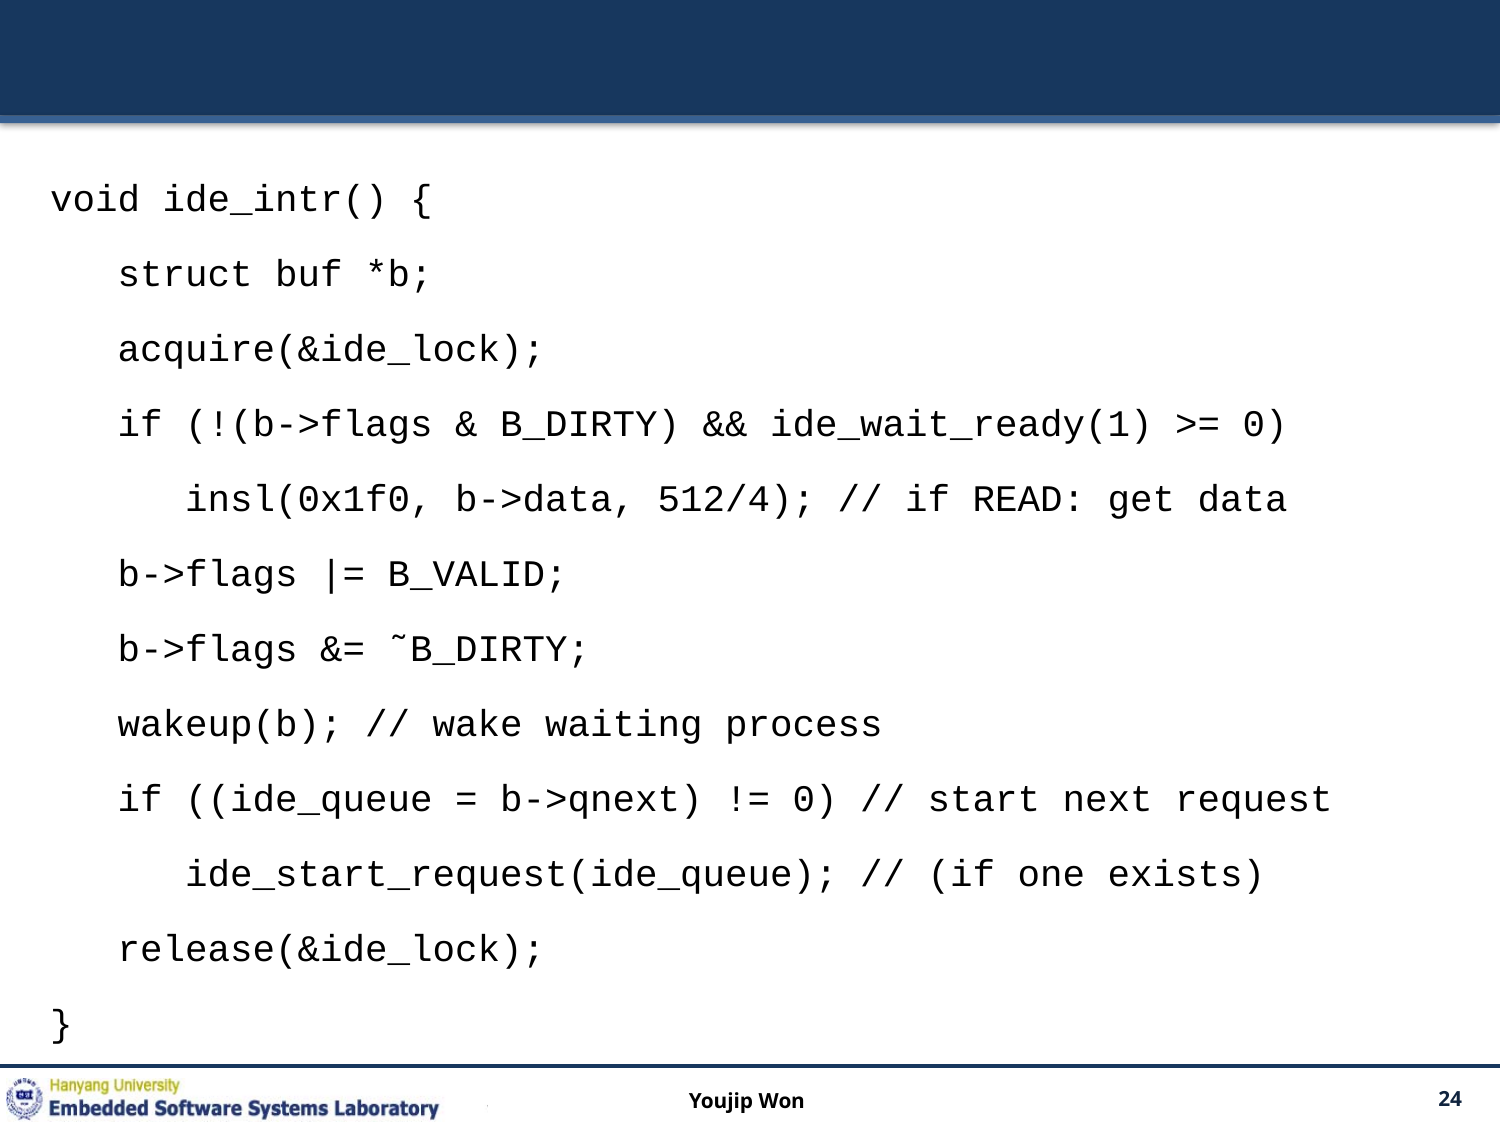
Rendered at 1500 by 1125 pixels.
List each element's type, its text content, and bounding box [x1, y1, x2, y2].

slide_number 24 [1306, 1081, 1483, 1118]
picture [6, 1078, 488, 1122]
list void ide_intr() { struct buf *b; acquire(&ide_lock); if (!(b->flags & B_DIRTY) && ide_wait_ready(1) >= 0) insl(0x1f0, b->data, 512/4); // if READ: get data b->flags |= B_VALID; b->flags &= ˜B_DIRTY; wakeup(b); // wake waiting process if ((ide_queue = b->qnext) != 0) // start next request ide_start_request(ide_queue); // (if one exists) release(&ide_lock); } [34, 144, 1477, 1048]
footer Youjip Won [497, 1079, 997, 1117]
